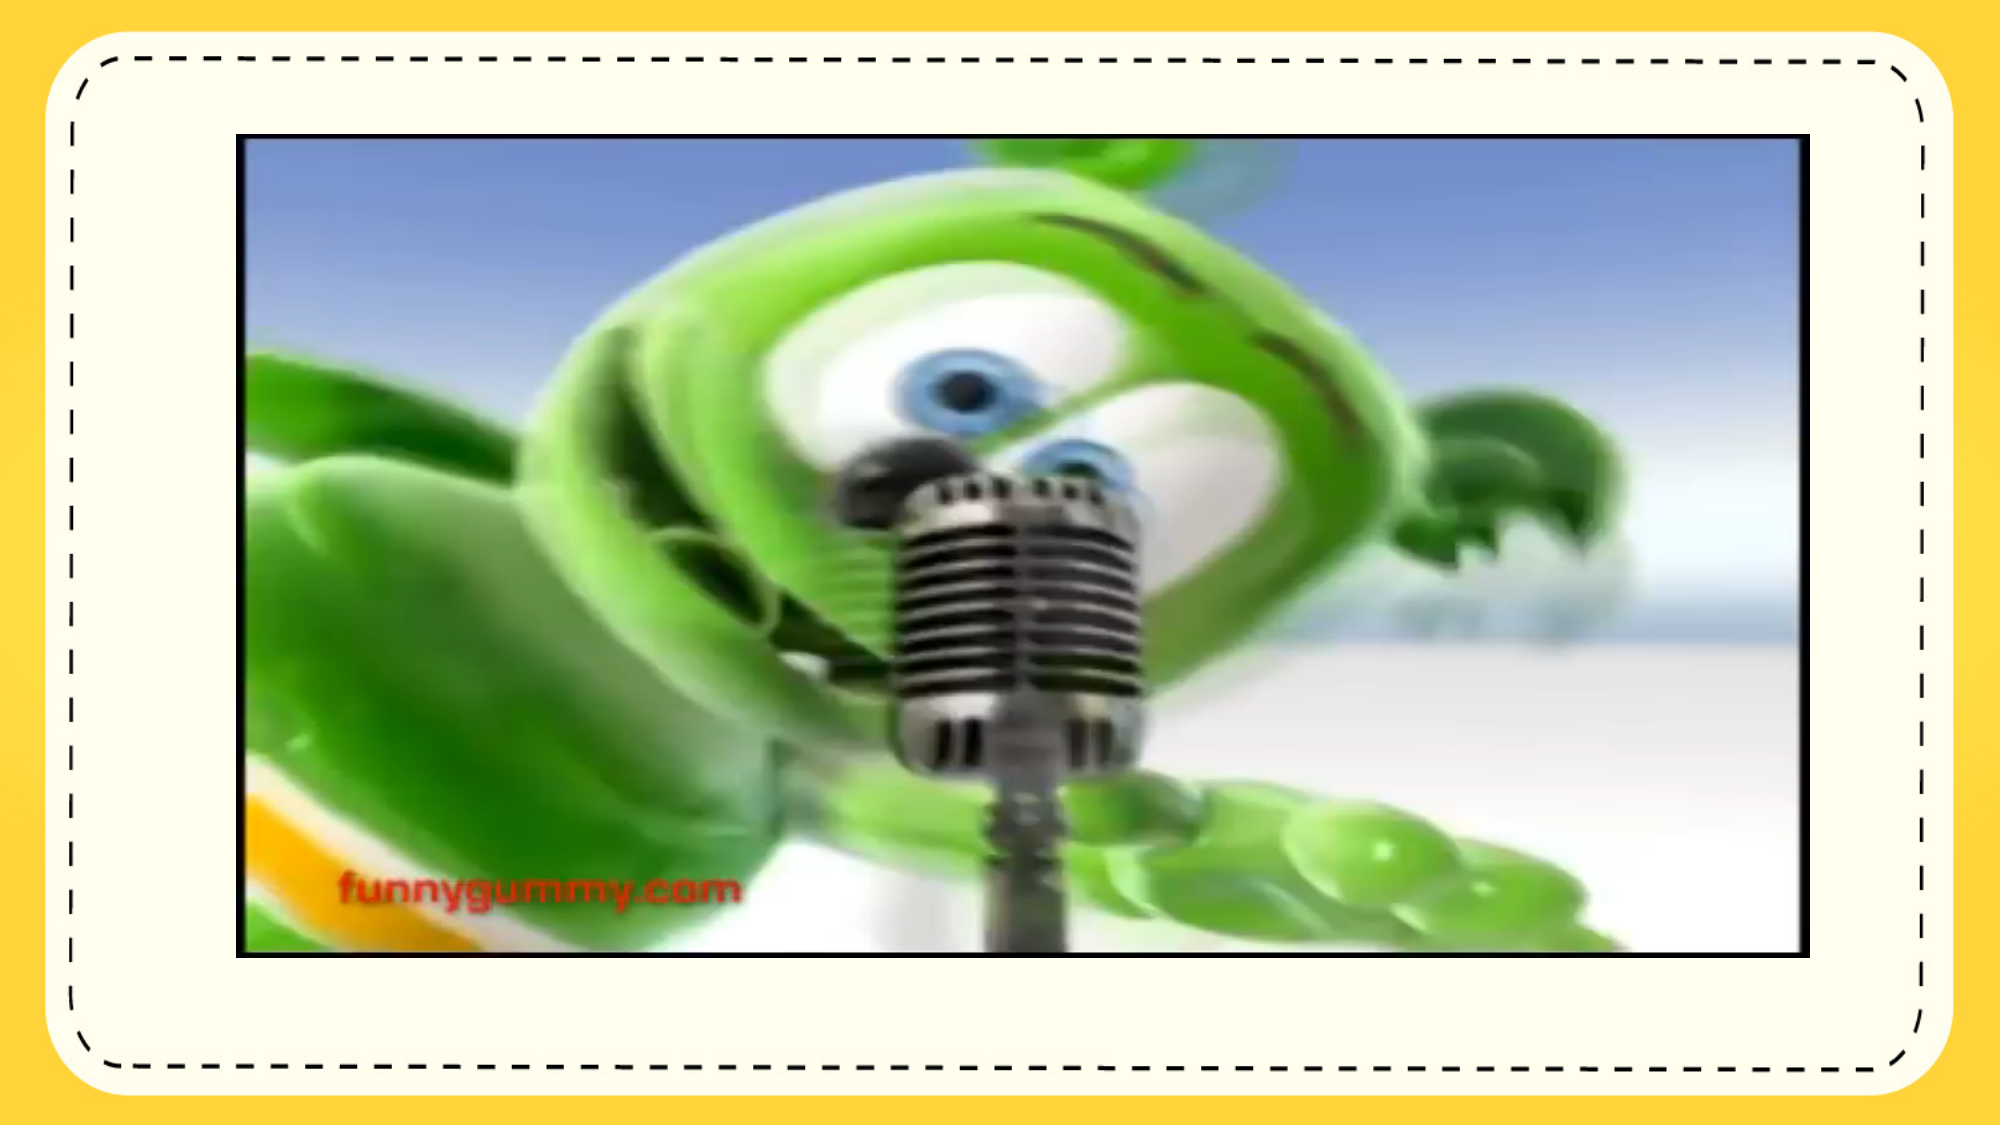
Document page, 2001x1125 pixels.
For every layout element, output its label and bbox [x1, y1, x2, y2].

text_box [235, 133, 1811, 959]
picture [0, 0, 2000, 1125]
